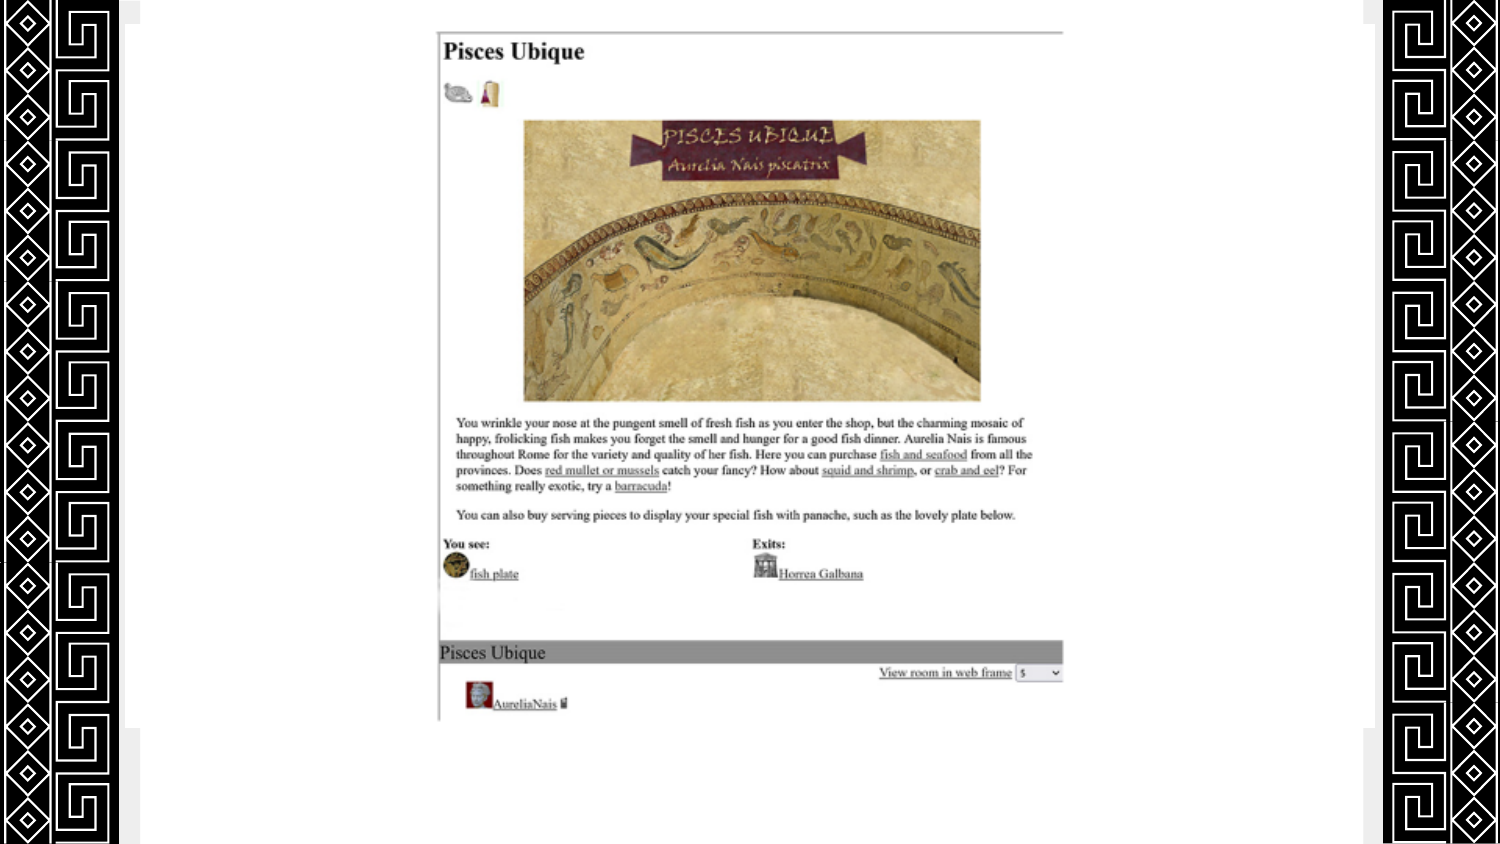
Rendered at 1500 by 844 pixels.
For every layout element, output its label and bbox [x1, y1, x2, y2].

picture [124, 24, 1376, 729]
